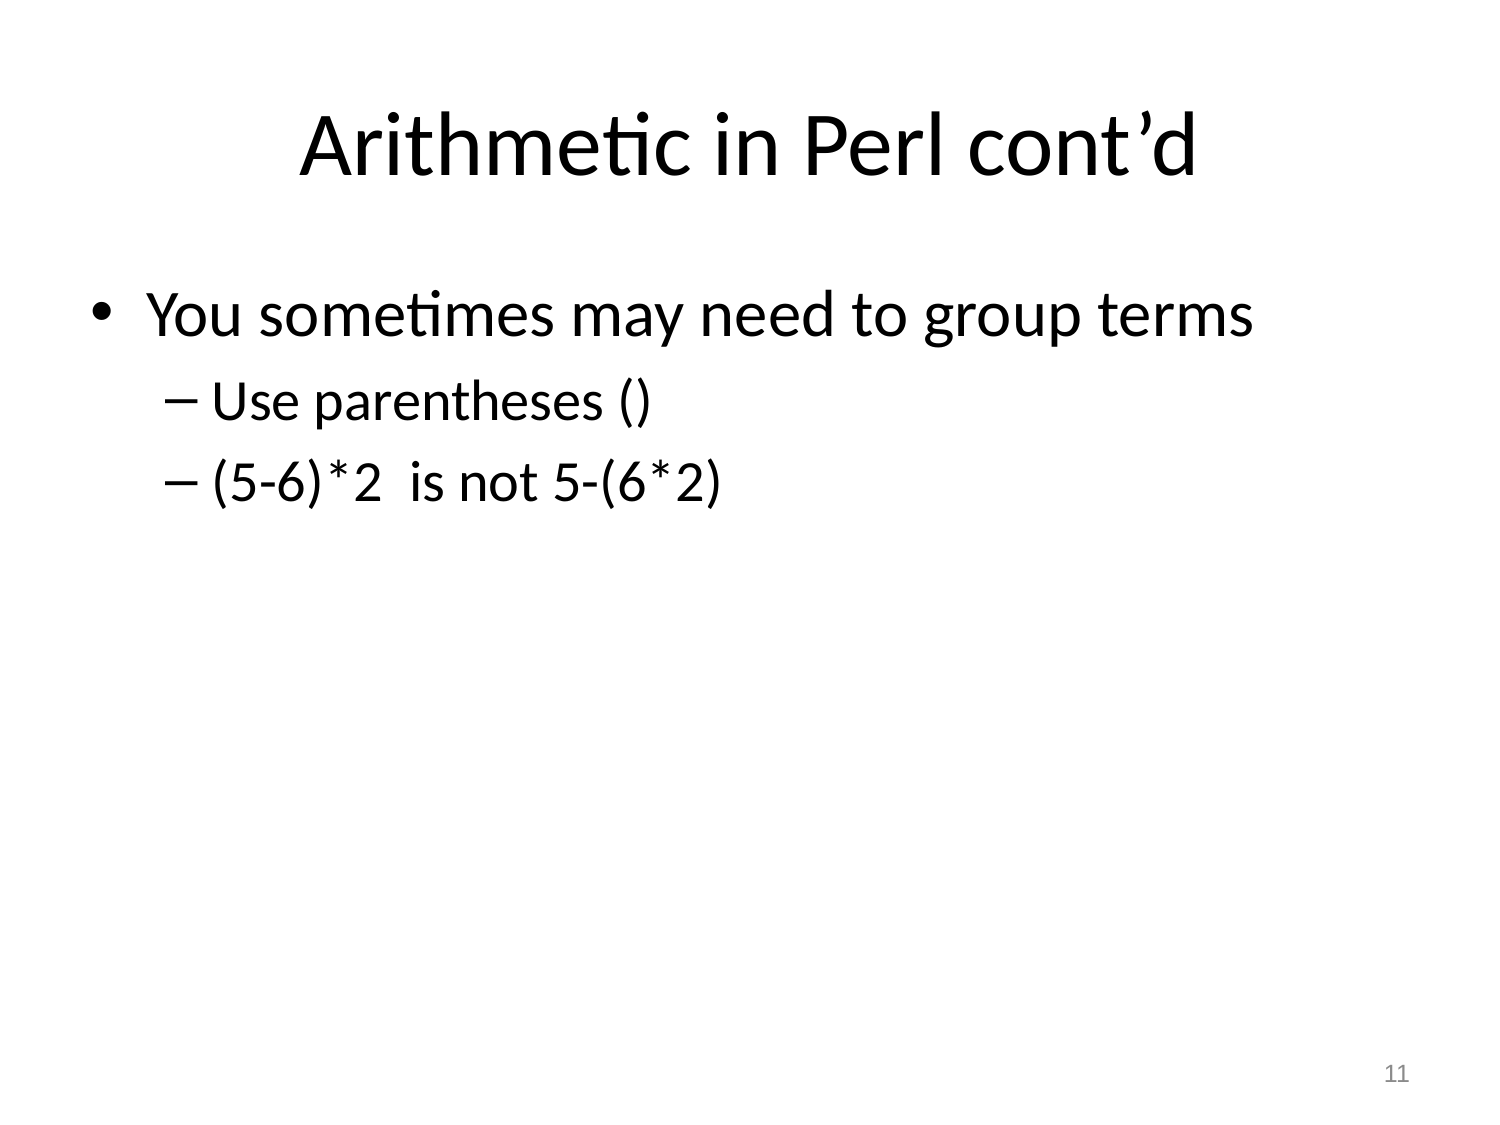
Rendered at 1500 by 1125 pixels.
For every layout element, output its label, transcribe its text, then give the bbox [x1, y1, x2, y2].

list You sometimes may need to group terms Use parentheses () (5-6)*2 is not 5-(6*2) [75, 262, 1425, 1005]
title Arithmetic in Perl cont’d [75, 45, 1425, 233]
slide_number 11 [1074, 1042, 1425, 1103]
